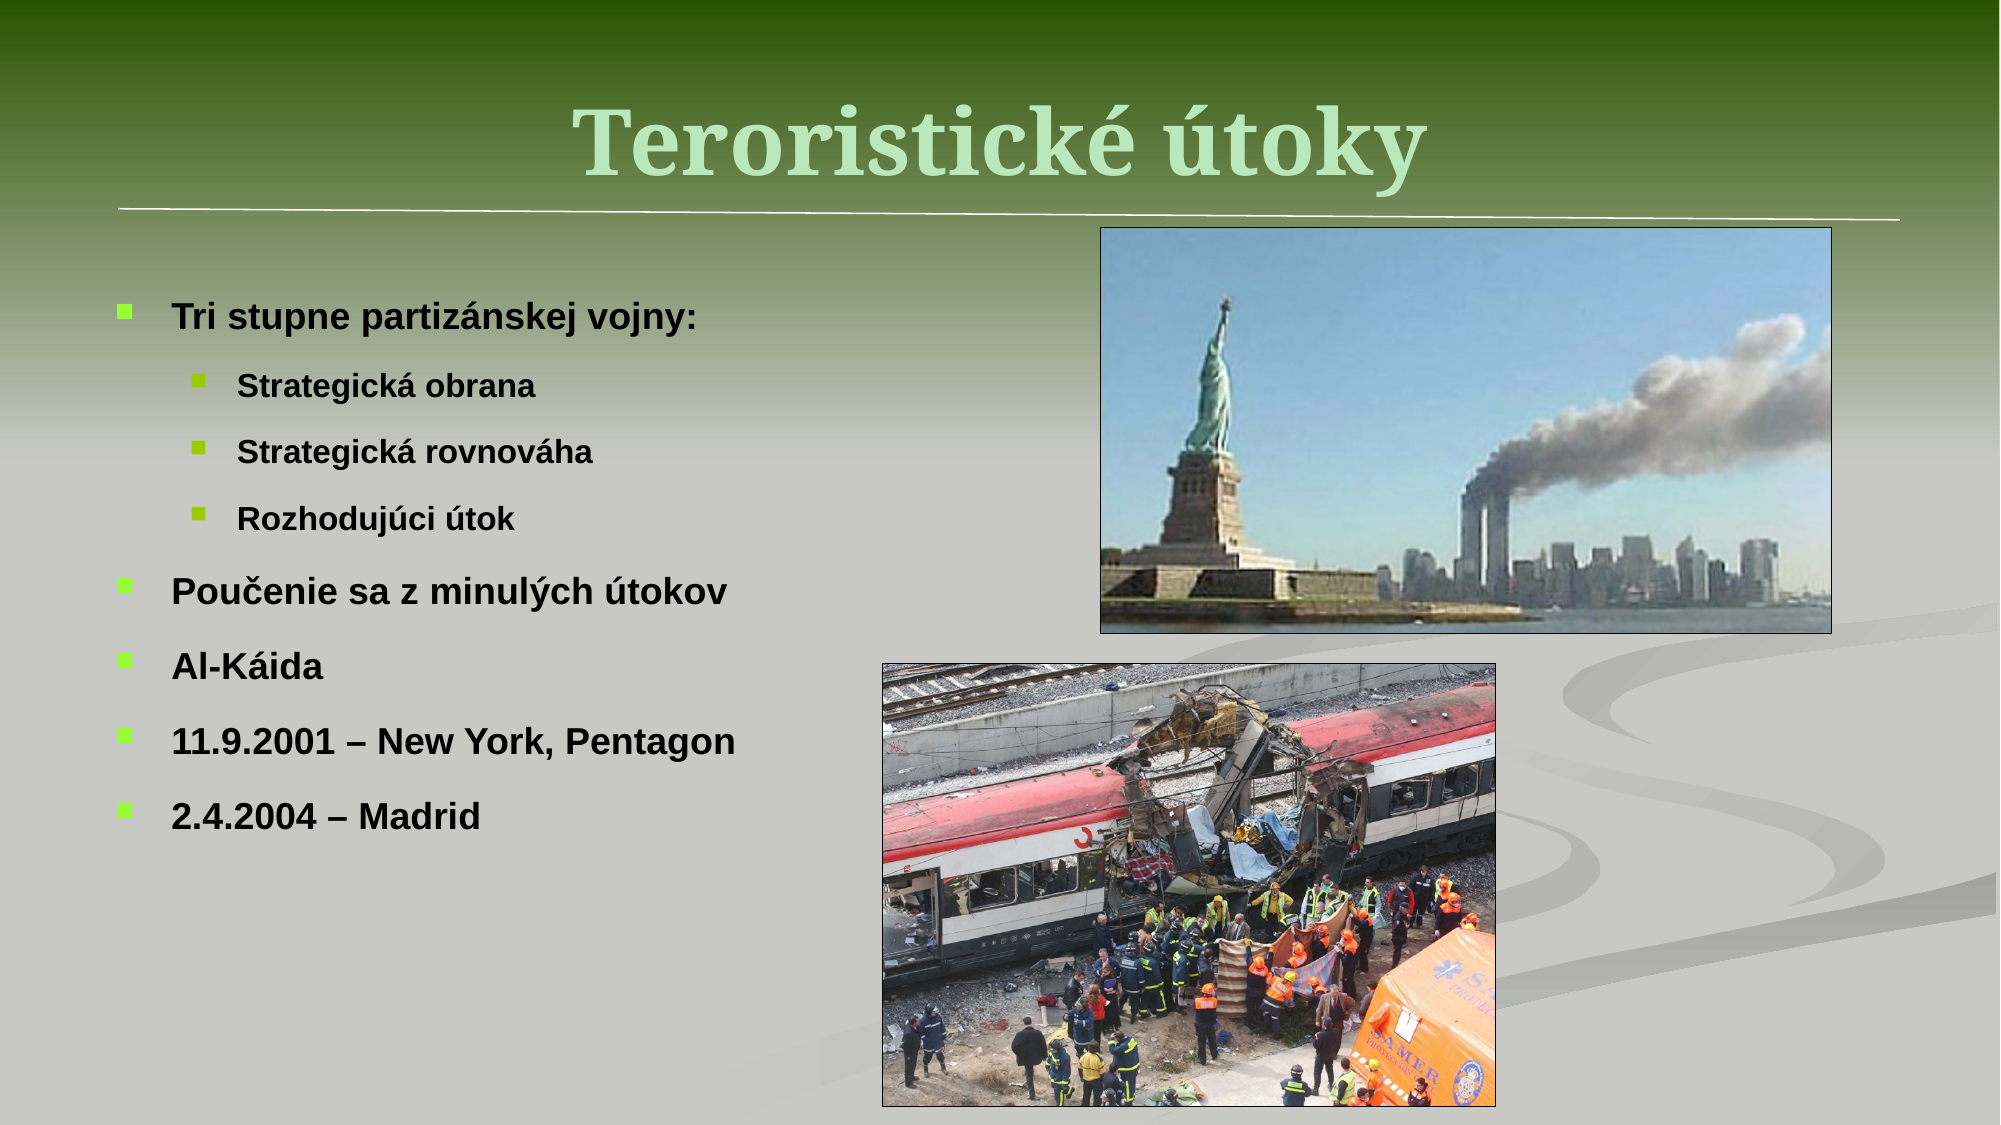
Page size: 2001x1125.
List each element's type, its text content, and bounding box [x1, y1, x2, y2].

title Teroristické útoky [99, 44, 1901, 233]
list Tri stupne partizánskej vojny: Strategická obrana Strategická rovnováha Rozhodujúci útok Poučenie sa z minulých útokov Al-Káida 11.9.2001 – New York, Pentagon 2.4.2004 – Madrid [99, 262, 1901, 1006]
picture [882, 663, 1496, 1107]
picture [1100, 226, 1832, 634]
